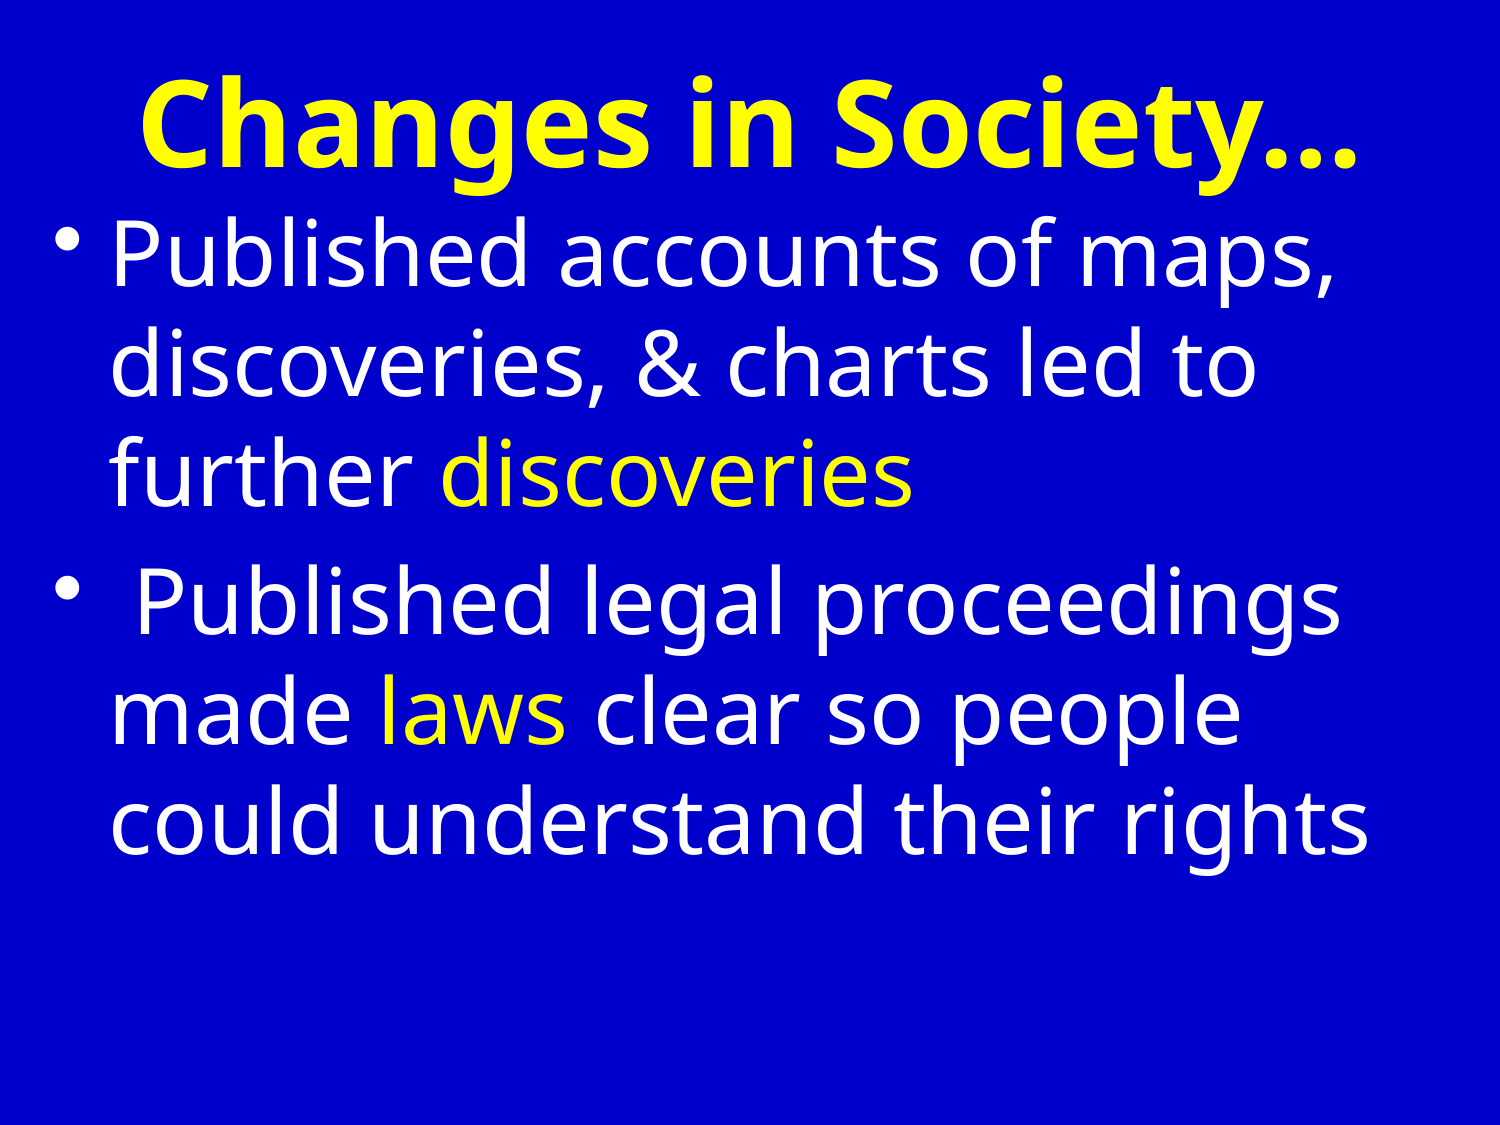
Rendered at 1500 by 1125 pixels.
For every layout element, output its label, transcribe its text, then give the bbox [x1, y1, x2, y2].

list Published accounts of maps, discoveries, & charts led to further discoveries Published legal proceedings made laws clear so people could understand their rights [37, 238, 1438, 1025]
title Changes in Society… [0, 0, 1500, 238]
